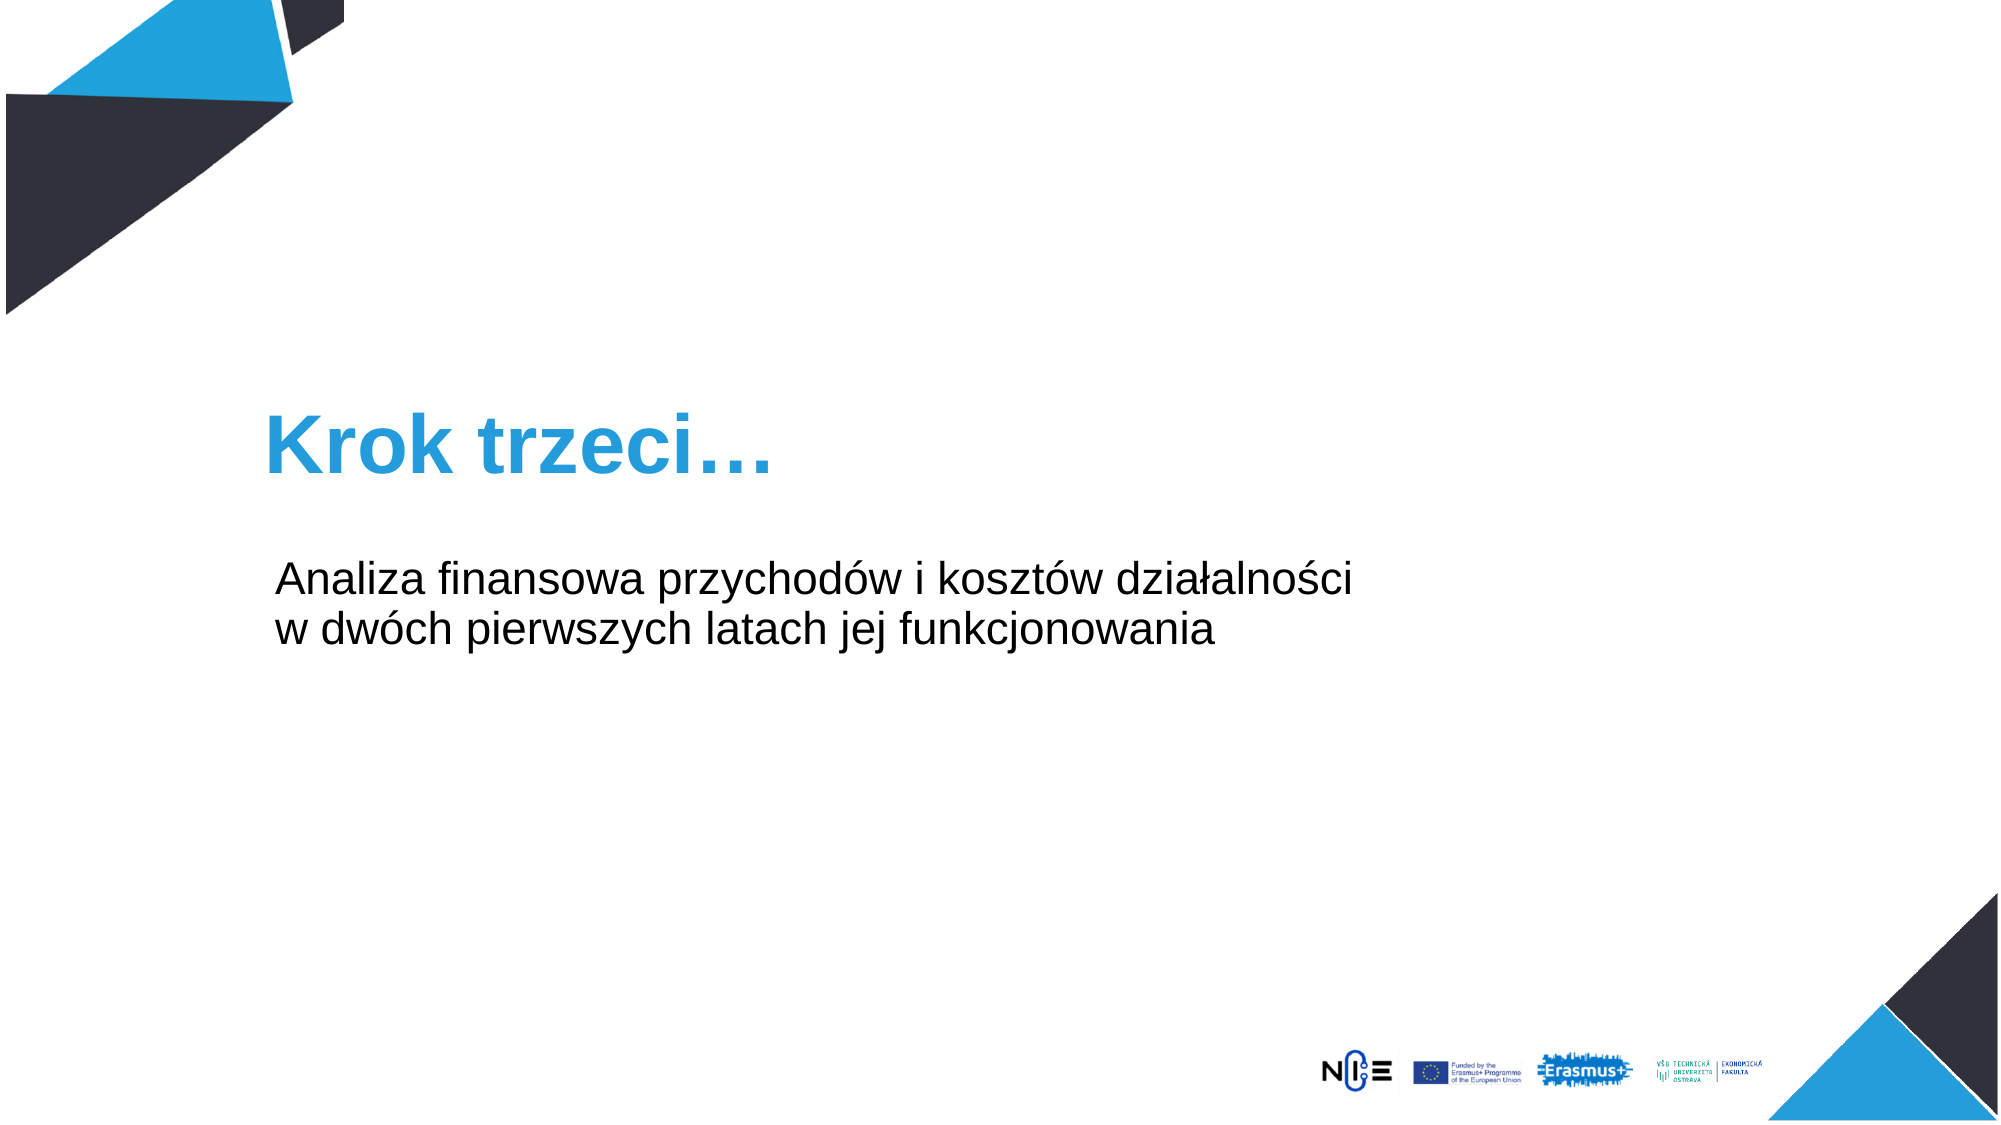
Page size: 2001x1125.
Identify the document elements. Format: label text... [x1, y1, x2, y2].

list Analiza finansowa przychodów i kosztów działalności w dwóch pierwszych latach jej funkcjonowania [260, 401, 1986, 1024]
picture [6, 0, 344, 318]
title Krok trzeci… [249, 292, 1975, 511]
picture [1308, 888, 2000, 1125]
